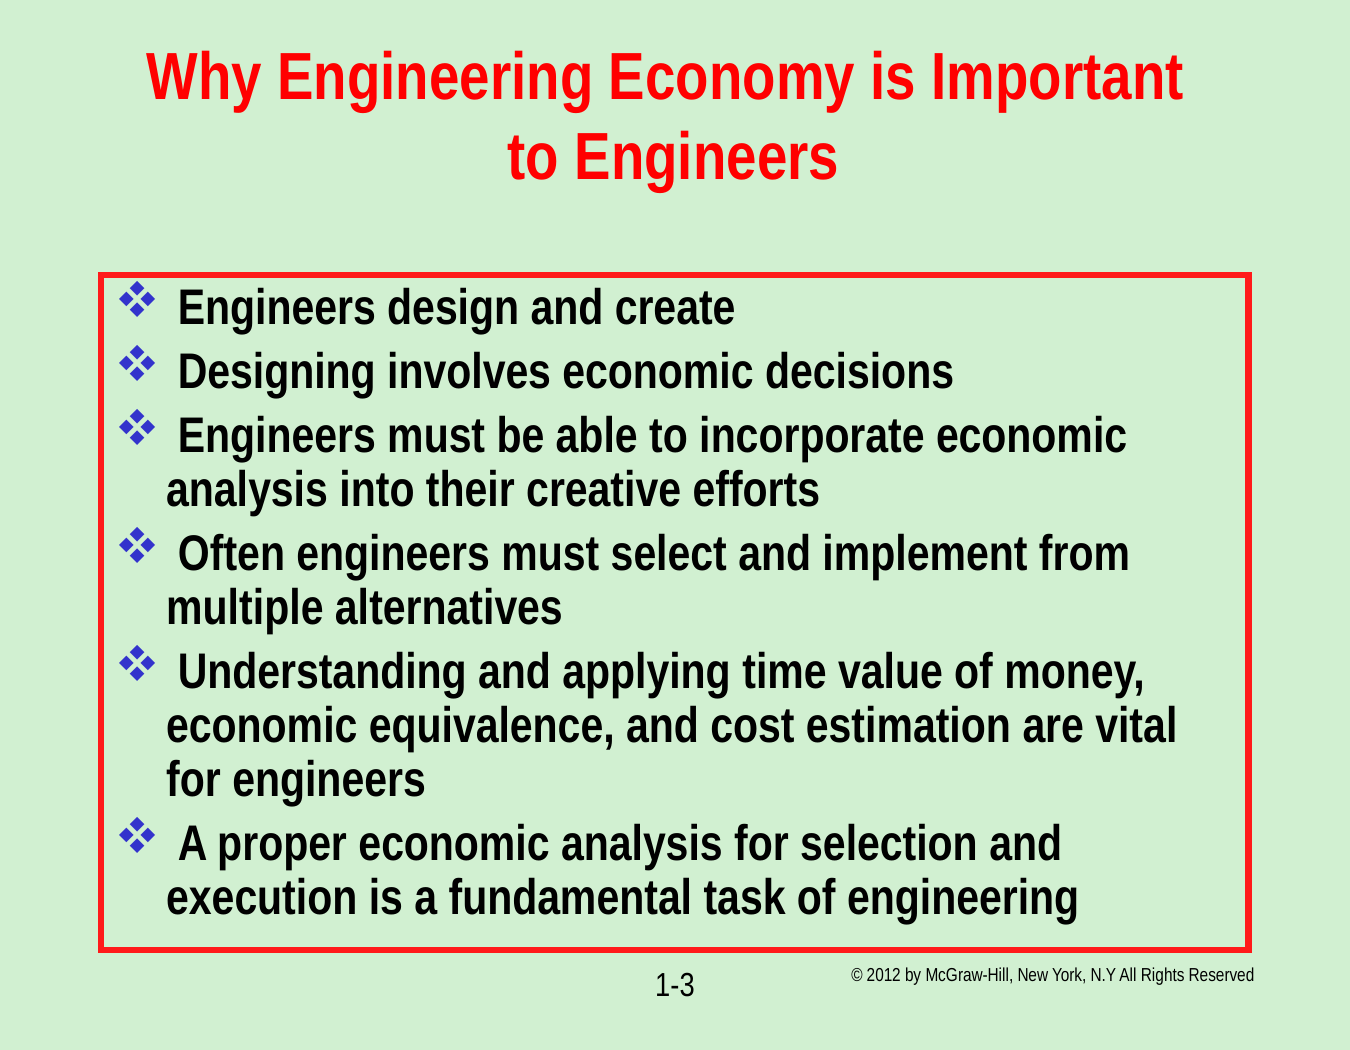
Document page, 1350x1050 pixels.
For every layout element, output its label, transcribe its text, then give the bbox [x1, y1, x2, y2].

title Why Engineering Economy is Important to Engineers [99, 24, 1248, 201]
slide_number 1-3 [584, 956, 766, 1027]
list Engineers design and create Designing involves economic decisions Engineers must be able to incorporate economic analysis into their creative efforts Often engineers must select and implement from multiple alternatives Understanding and applying time value of money, economic equivalence, and cost estimation are vital for engineers A proper economic analysis for selection and execution is a fundamental task of engineering [101, 274, 1249, 951]
footer © 2012 by McGraw-Hill, New York, N.Y All Rights Reserved [837, 955, 1313, 1026]
